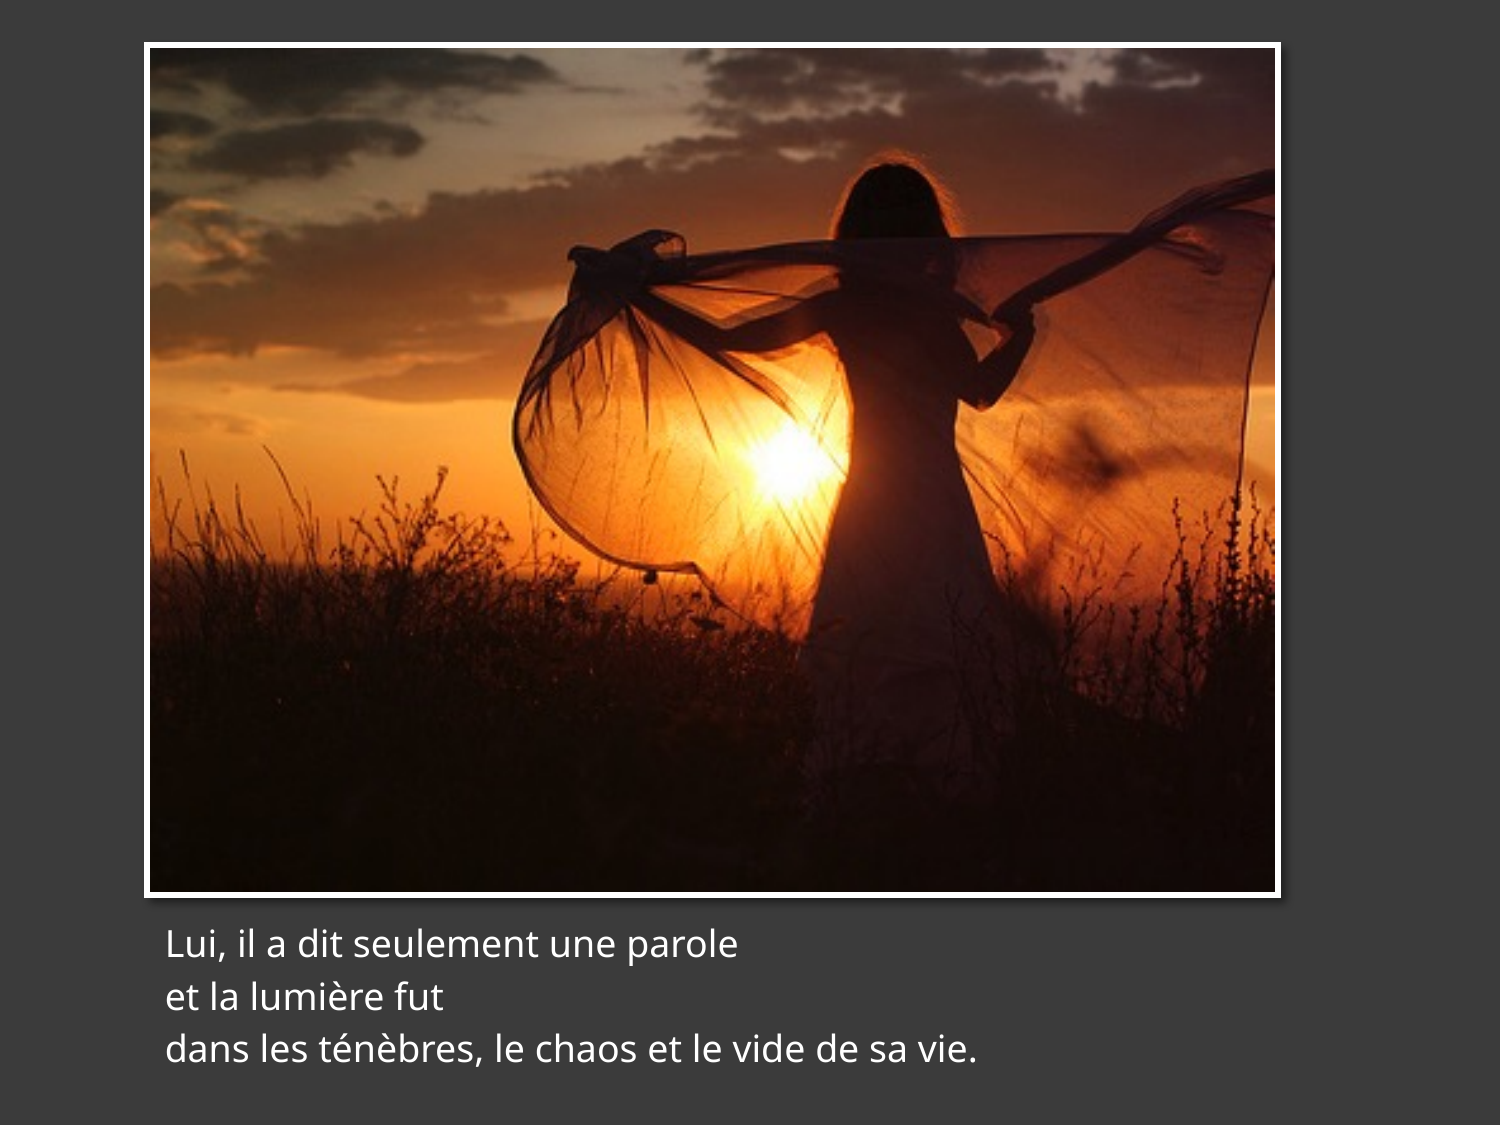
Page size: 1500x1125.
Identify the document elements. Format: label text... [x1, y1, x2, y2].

list Lui, il a dit seulement une parole et la lumière fut dans les ténèbres, le chaos et le vide de sa vie. [150, 912, 1375, 1100]
picture [149, 47, 1276, 893]
